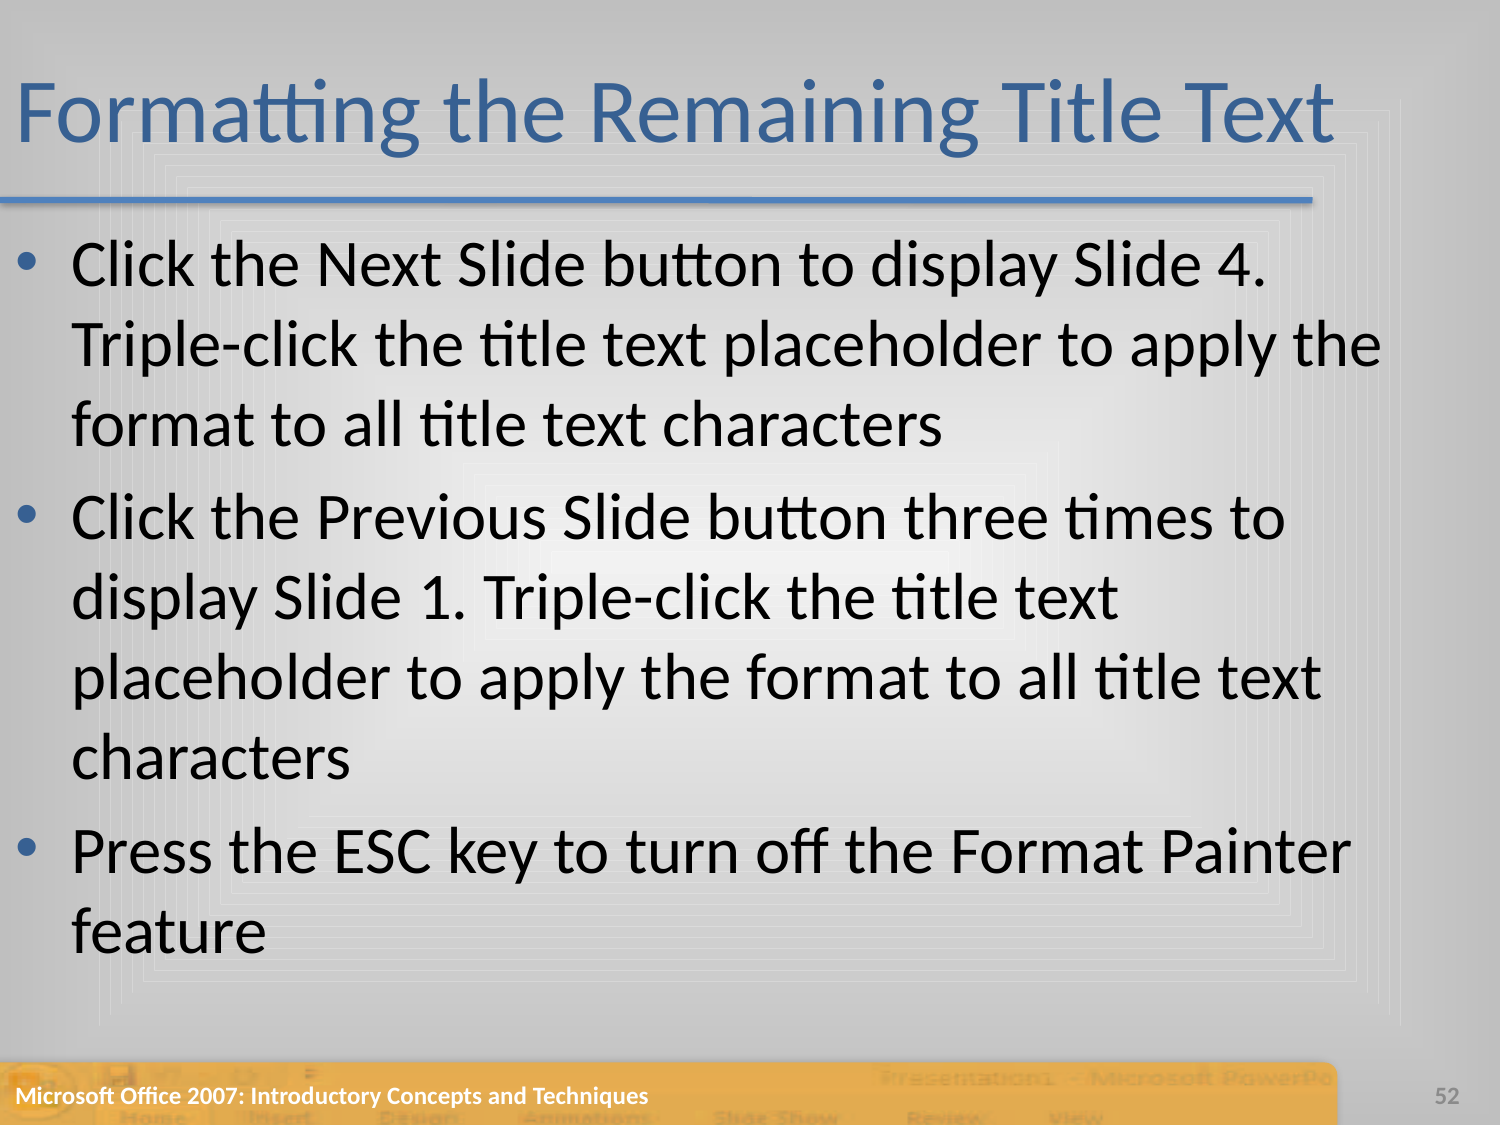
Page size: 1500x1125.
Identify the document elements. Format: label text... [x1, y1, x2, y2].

picture [0, 1062, 1338, 1125]
list Click the Next Slide button to display Slide 4. Triple-click the title text placeholder to apply the format to all title text characters Click the Previous Slide button three times to display Slide 1. Triple-click the title text placeholder to apply the format to all title text characters Press the ESC key to turn off the Format Painter feature [0, 212, 1425, 1005]
footer Microsoft Office 2007: Introductory Concepts and Techniques [0, 1065, 1300, 1125]
slide_number 52 [1400, 1065, 1475, 1125]
title Formatting the Remaining Title Text [0, 12, 1425, 200]
